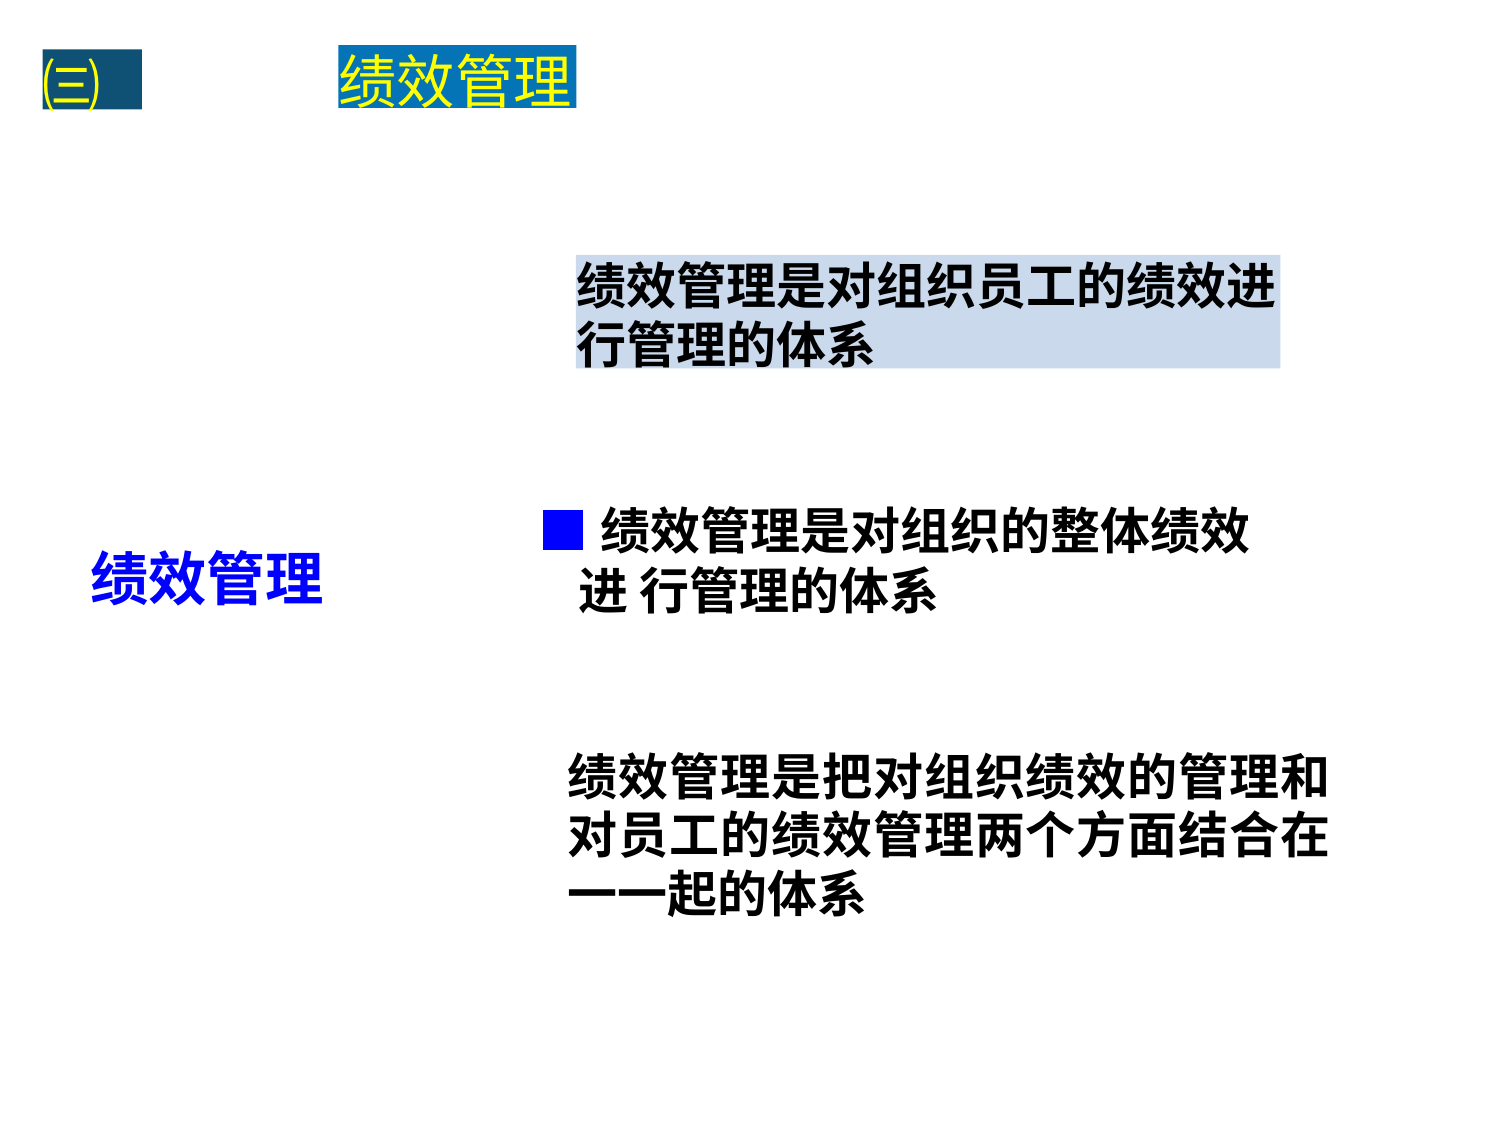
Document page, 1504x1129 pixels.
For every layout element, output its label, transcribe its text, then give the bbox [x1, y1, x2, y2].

text_box 绩效管理 [338, 45, 577, 108]
text_box ㈢ [42, 49, 142, 110]
text_box 绩效管理 [90, 542, 329, 615]
text_box ■绩效管理是对组织的整体绩效进 行管理的体系 [538, 500, 1291, 670]
text_box 绩效管理是对组织员工的绩效进 行管理的体系 [575, 254, 1281, 369]
text_box 绩效管理是把对组织绩效的管理和 对员工的绩效管理两个方面结合在 一一起的体系 [541, 746, 1331, 926]
